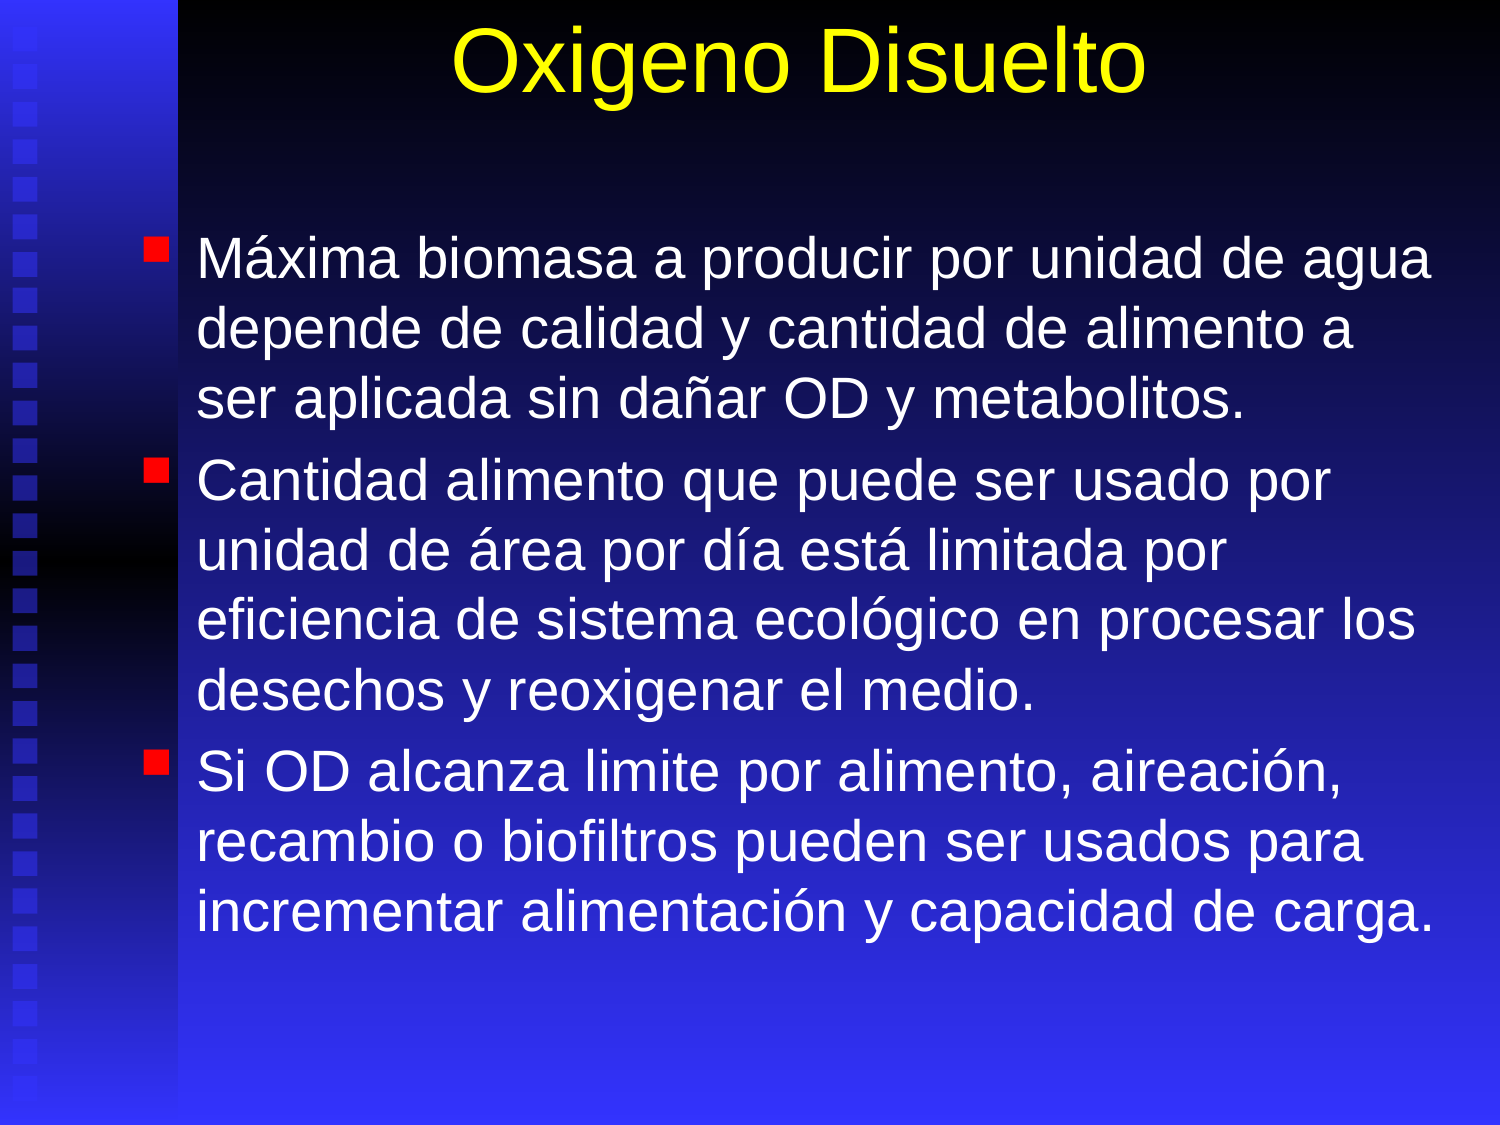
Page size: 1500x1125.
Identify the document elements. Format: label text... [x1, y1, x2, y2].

list Máxima biomasa a producir por unidad de agua depende de calidad y cantidad de alimento a ser aplicada sin dañar OD y metabolitos. Cantidad alimento que puede ser usado por unidad de área por día está limitada por eficiencia de sistema ecológico en procesar los desechos y reoxigenar el medio. Si OD alcanza limite por alimento, aireación, recambio o biofiltros pueden ser usados para incrementar alimentación y capacidad de carga. [124, 212, 1468, 995]
title Oxigeno Disuelto [162, 0, 1438, 151]
